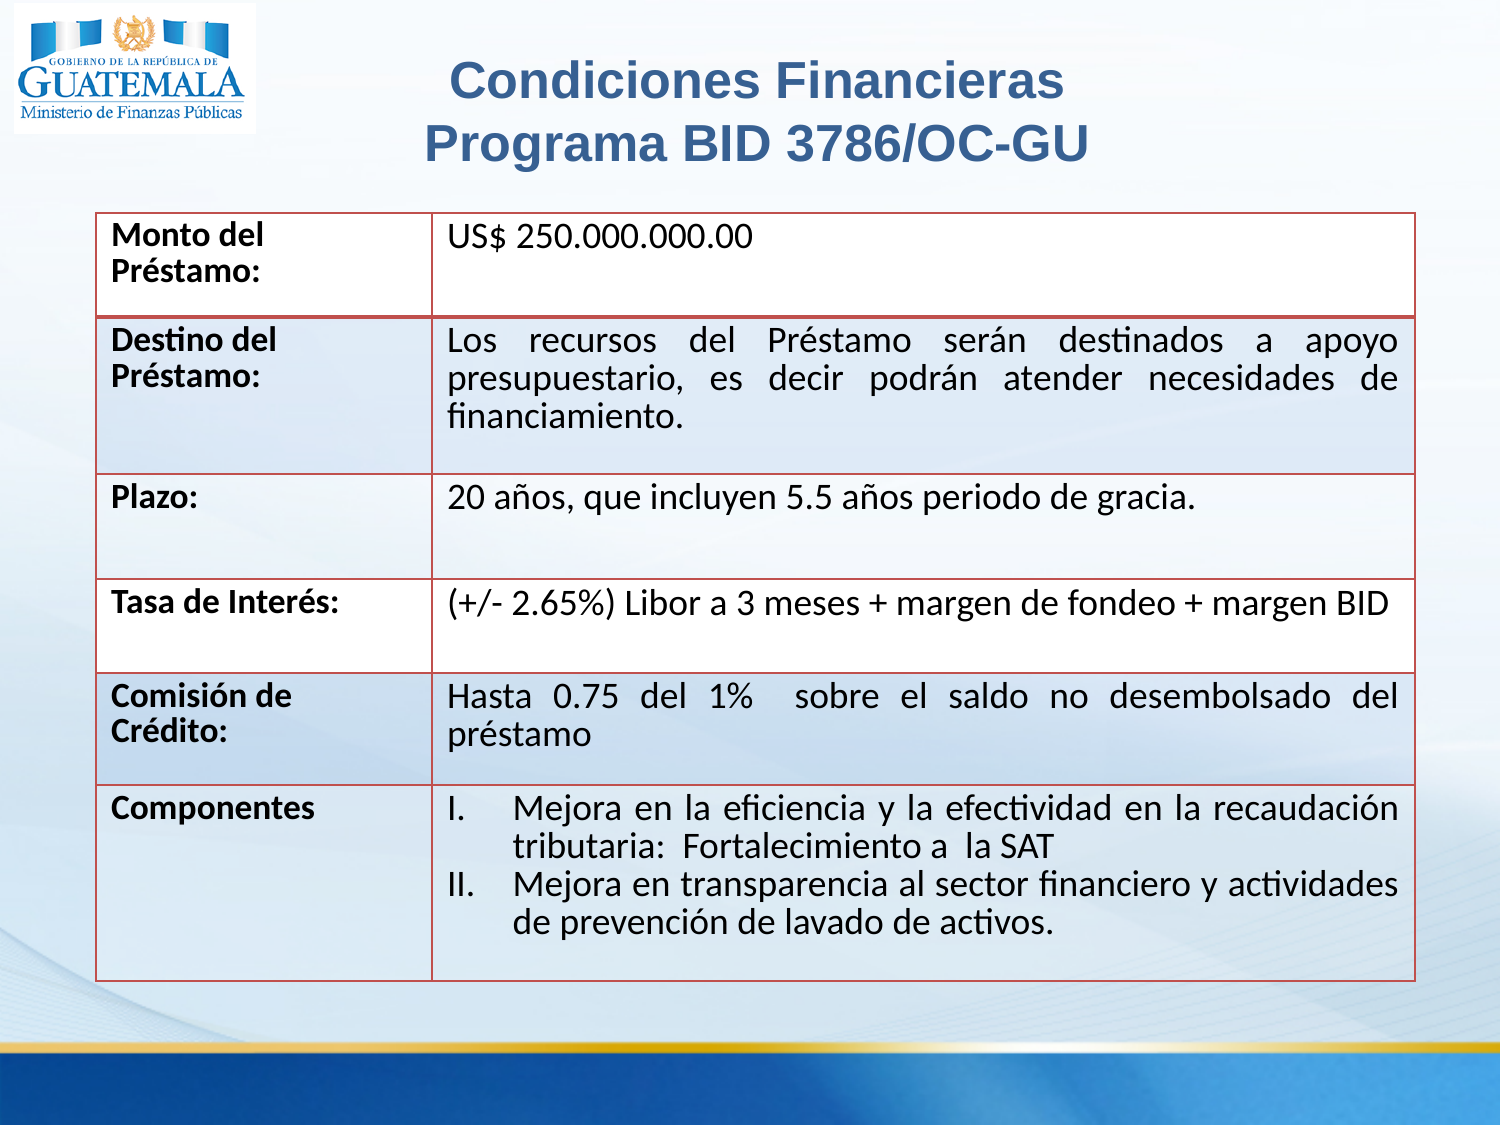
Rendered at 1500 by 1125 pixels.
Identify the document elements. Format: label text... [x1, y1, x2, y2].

table_cell Los recursos del Préstamo serán destinados a apoyo presupuestario, es decir podrán atender necesidades de financiamiento. [433, 319, 1414, 473]
table_cell Destino del Préstamo: [97, 319, 431, 473]
text_box Condiciones Financieras Programa BID 3786/OC-GU [109, 44, 1406, 174]
table_cell Plazo: [97, 475, 431, 578]
table_header US$ 250.000.000.00 [433, 214, 1414, 315]
table_cell Hasta 0.75 del 1% sobre el saldo no desembolsado del préstamo [433, 674, 1414, 784]
table_cell Mejora en la eficiencia y la efectividad en la recaudación tributaria: Fortalecimiento a la SAT Mejora en transparencia al sector financiero y actividades de prevención de lavado de activos. [433, 786, 1414, 980]
table_cell (+/- 2.65%) Libor a 3 meses + margen de fondeo + margen BID [433, 580, 1414, 672]
table_header Monto del Préstamo: [97, 214, 431, 315]
table_cell 20 años, que incluyen 5.5 años periodo de gracia. [433, 475, 1414, 578]
table_cell Tasa de Interés: [97, 580, 431, 672]
picture [0, 0, 1500, 1125]
table_cell Componentes [97, 786, 431, 980]
table_cell Comisión de Crédito: [97, 674, 431, 784]
